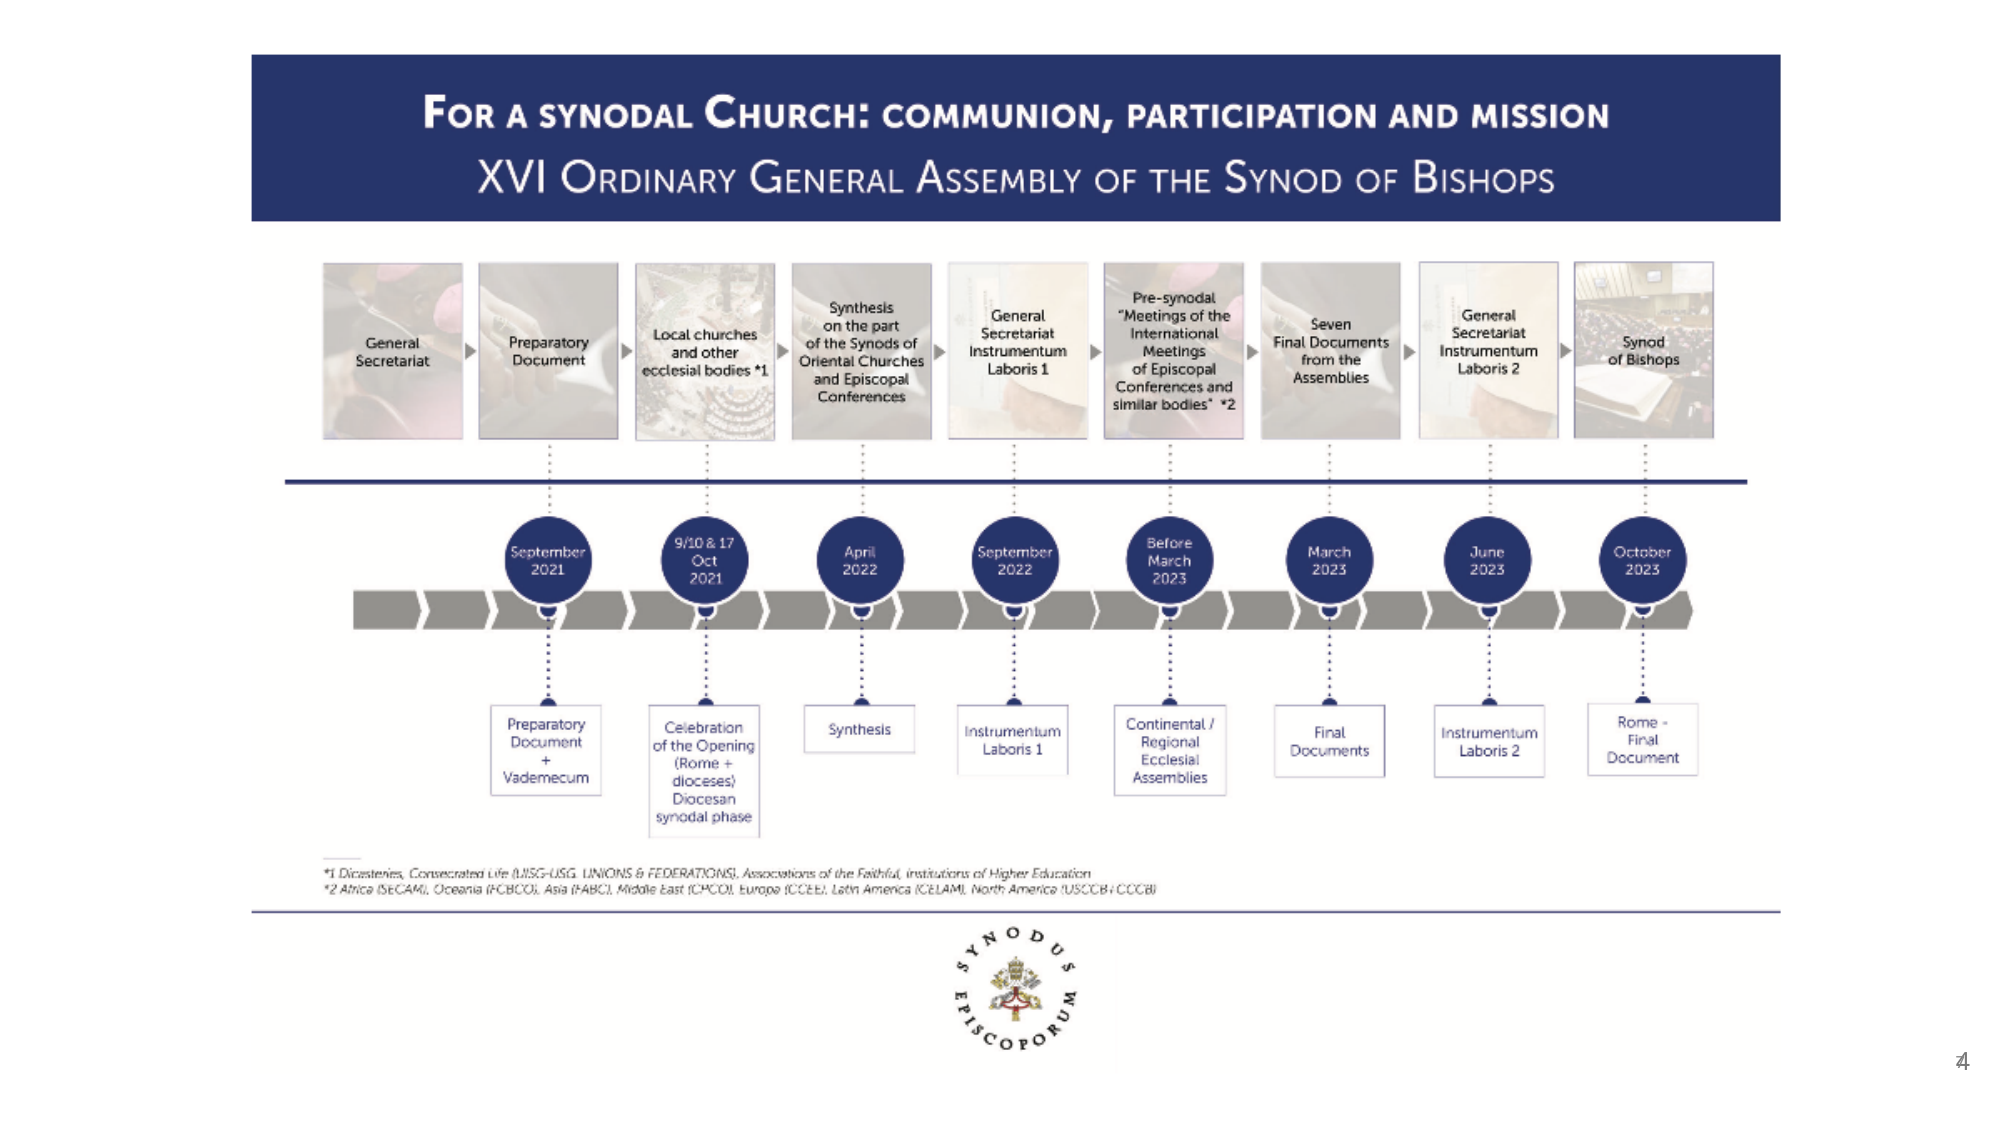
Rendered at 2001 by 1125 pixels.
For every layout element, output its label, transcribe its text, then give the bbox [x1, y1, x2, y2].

slide_number 4 [1933, 1032, 1986, 1092]
text_box 7 [1865, 1041, 1985, 1082]
picture [241, 49, 1791, 1076]
